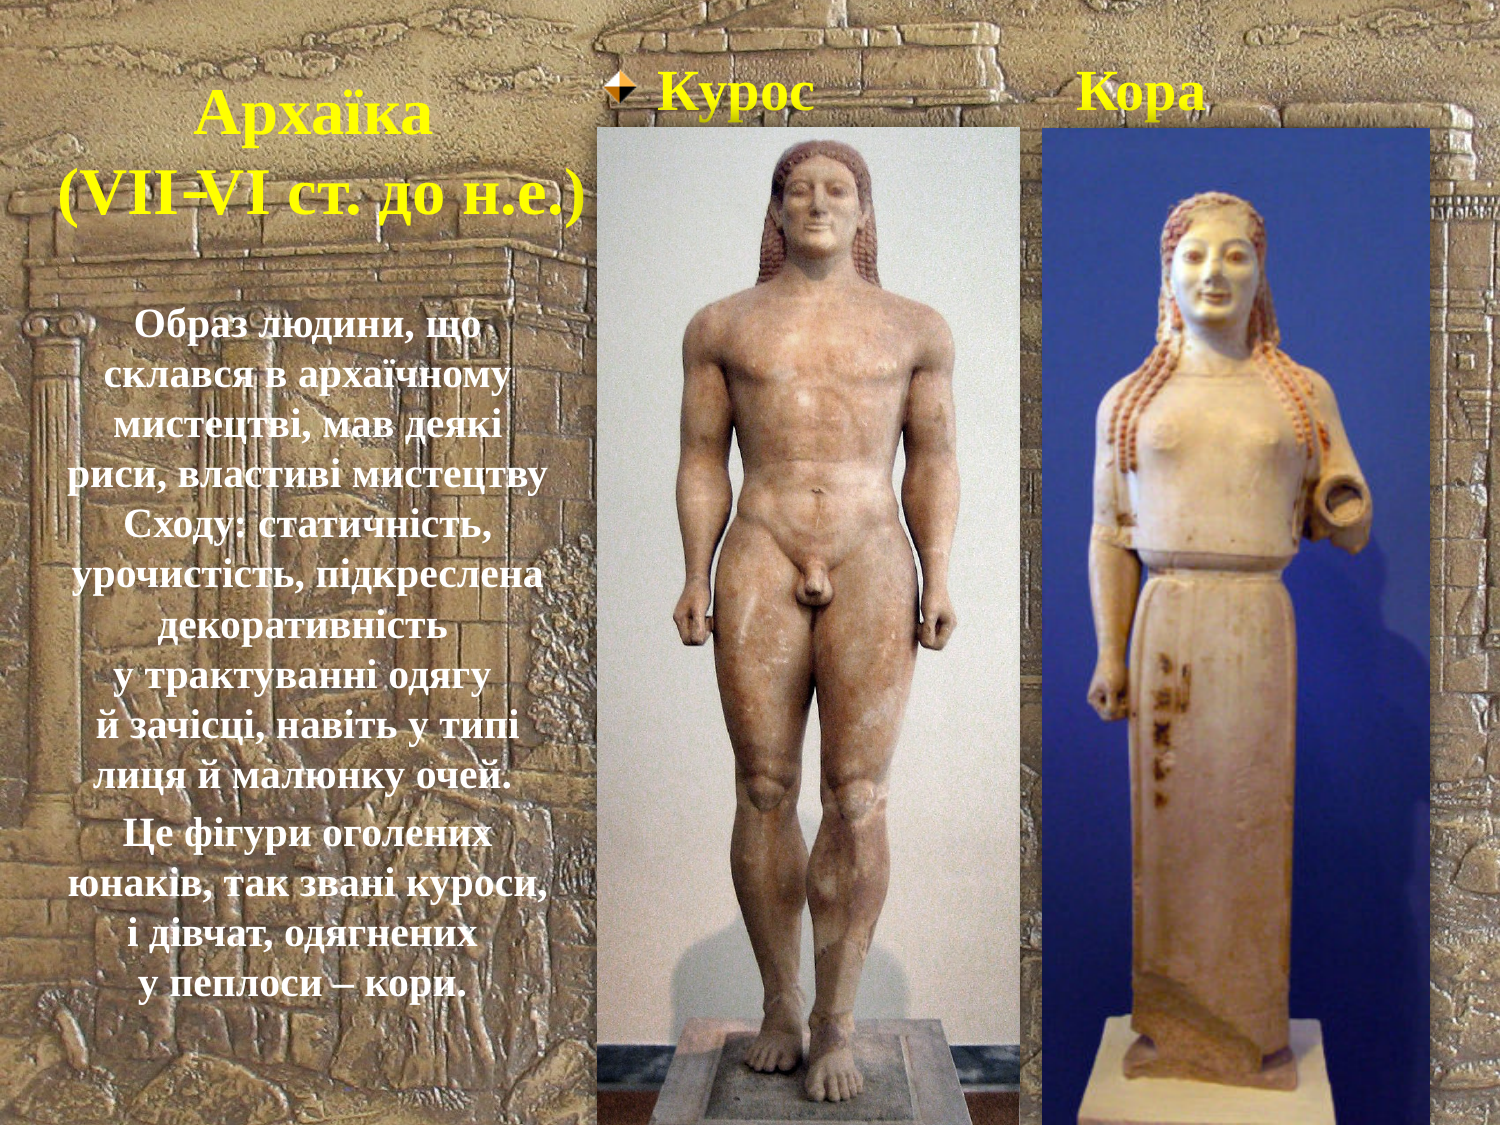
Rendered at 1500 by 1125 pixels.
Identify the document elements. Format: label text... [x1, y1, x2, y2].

list Образ людини, що склався в архаїчному мистецтві, мав деякі риси, властиві мистецтву Сходу: статичність, урочистість, підкреслена декоративність у трактуванні одягу й зачісці, навіть у типі лиця й малюнку очей. Це фігури оголених юнаків, так звані куроси, і дівчат, одягнених у пеплоси – кори. [46, 235, 569, 1005]
list Курос Кора [586, 44, 1425, 113]
picture [0, 0, 1500, 1125]
title Архаїка (VII ̶VI ст. до н.е.) [35, 44, 586, 236]
